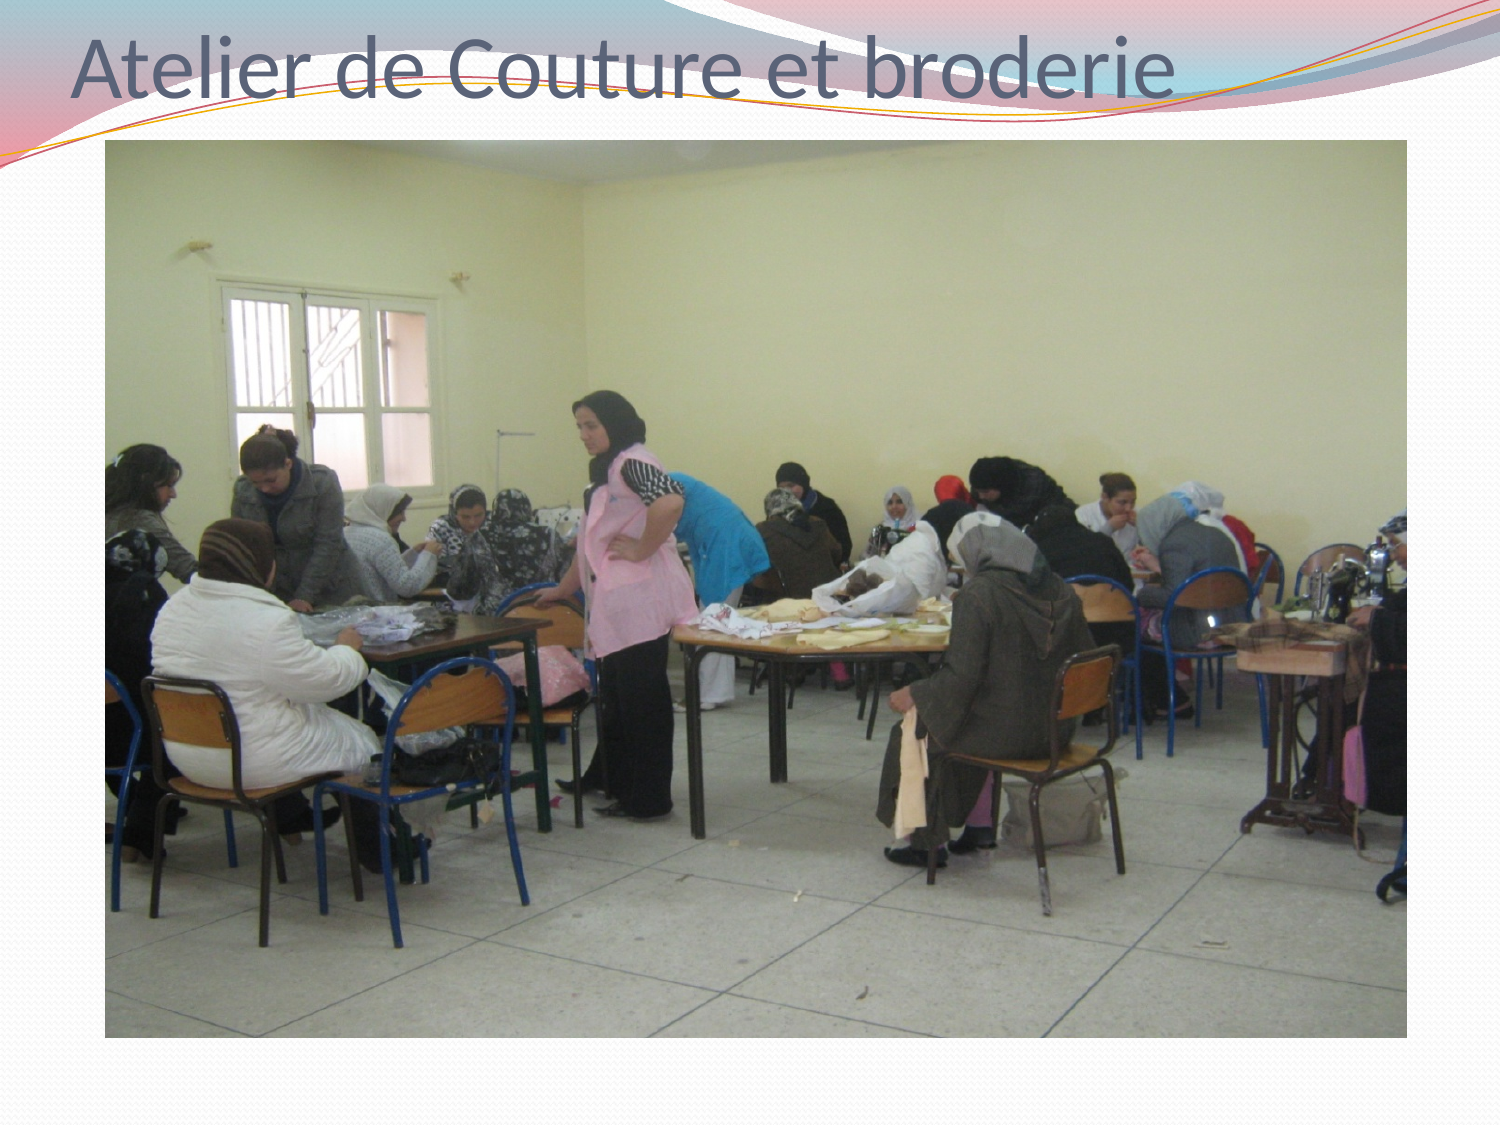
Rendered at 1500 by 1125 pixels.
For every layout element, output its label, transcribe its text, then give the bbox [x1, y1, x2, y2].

title Atelier de Couture et broderie [70, 0, 1421, 118]
picture [105, 140, 1407, 1038]
